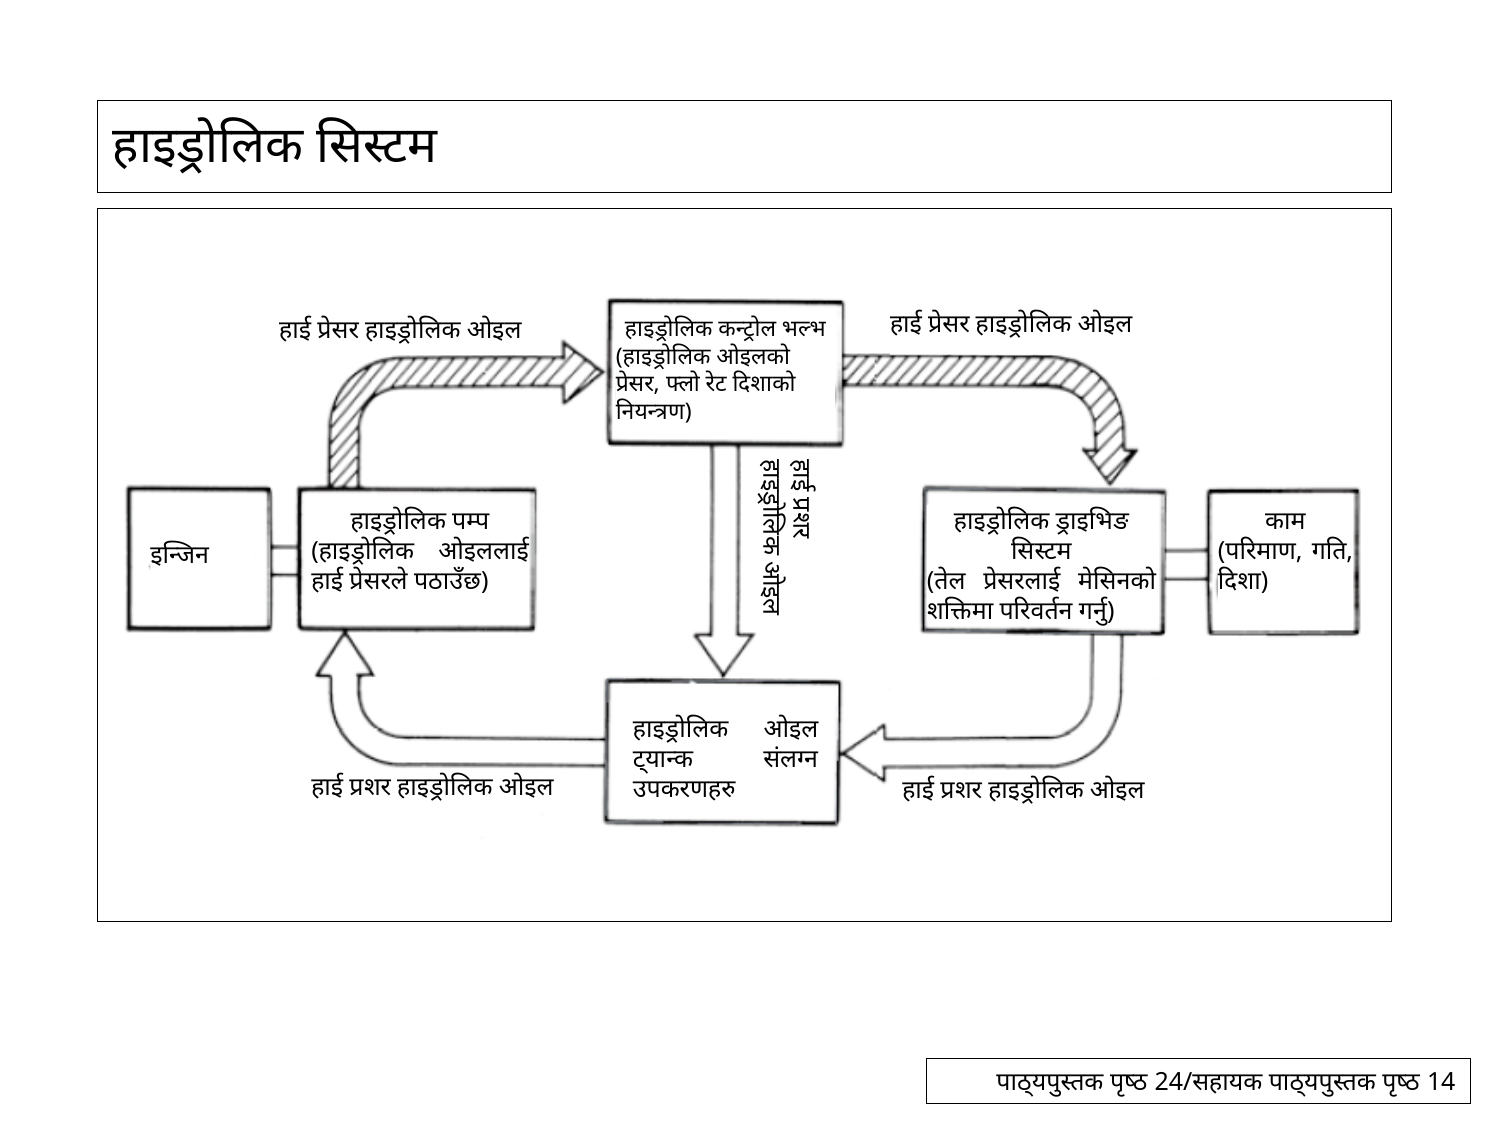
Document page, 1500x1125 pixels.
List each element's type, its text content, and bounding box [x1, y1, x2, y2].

picture [118, 282, 1371, 842]
text_box [97, 208, 1392, 922]
text_box पाठ्यपुस्तक पृष्ठ 24/सहायक पाठ्यपुस्तक पृष्ठ 14 [926, 1058, 1471, 1104]
title हाइड्रोलिक सिस्टम [97, 100, 1392, 193]
